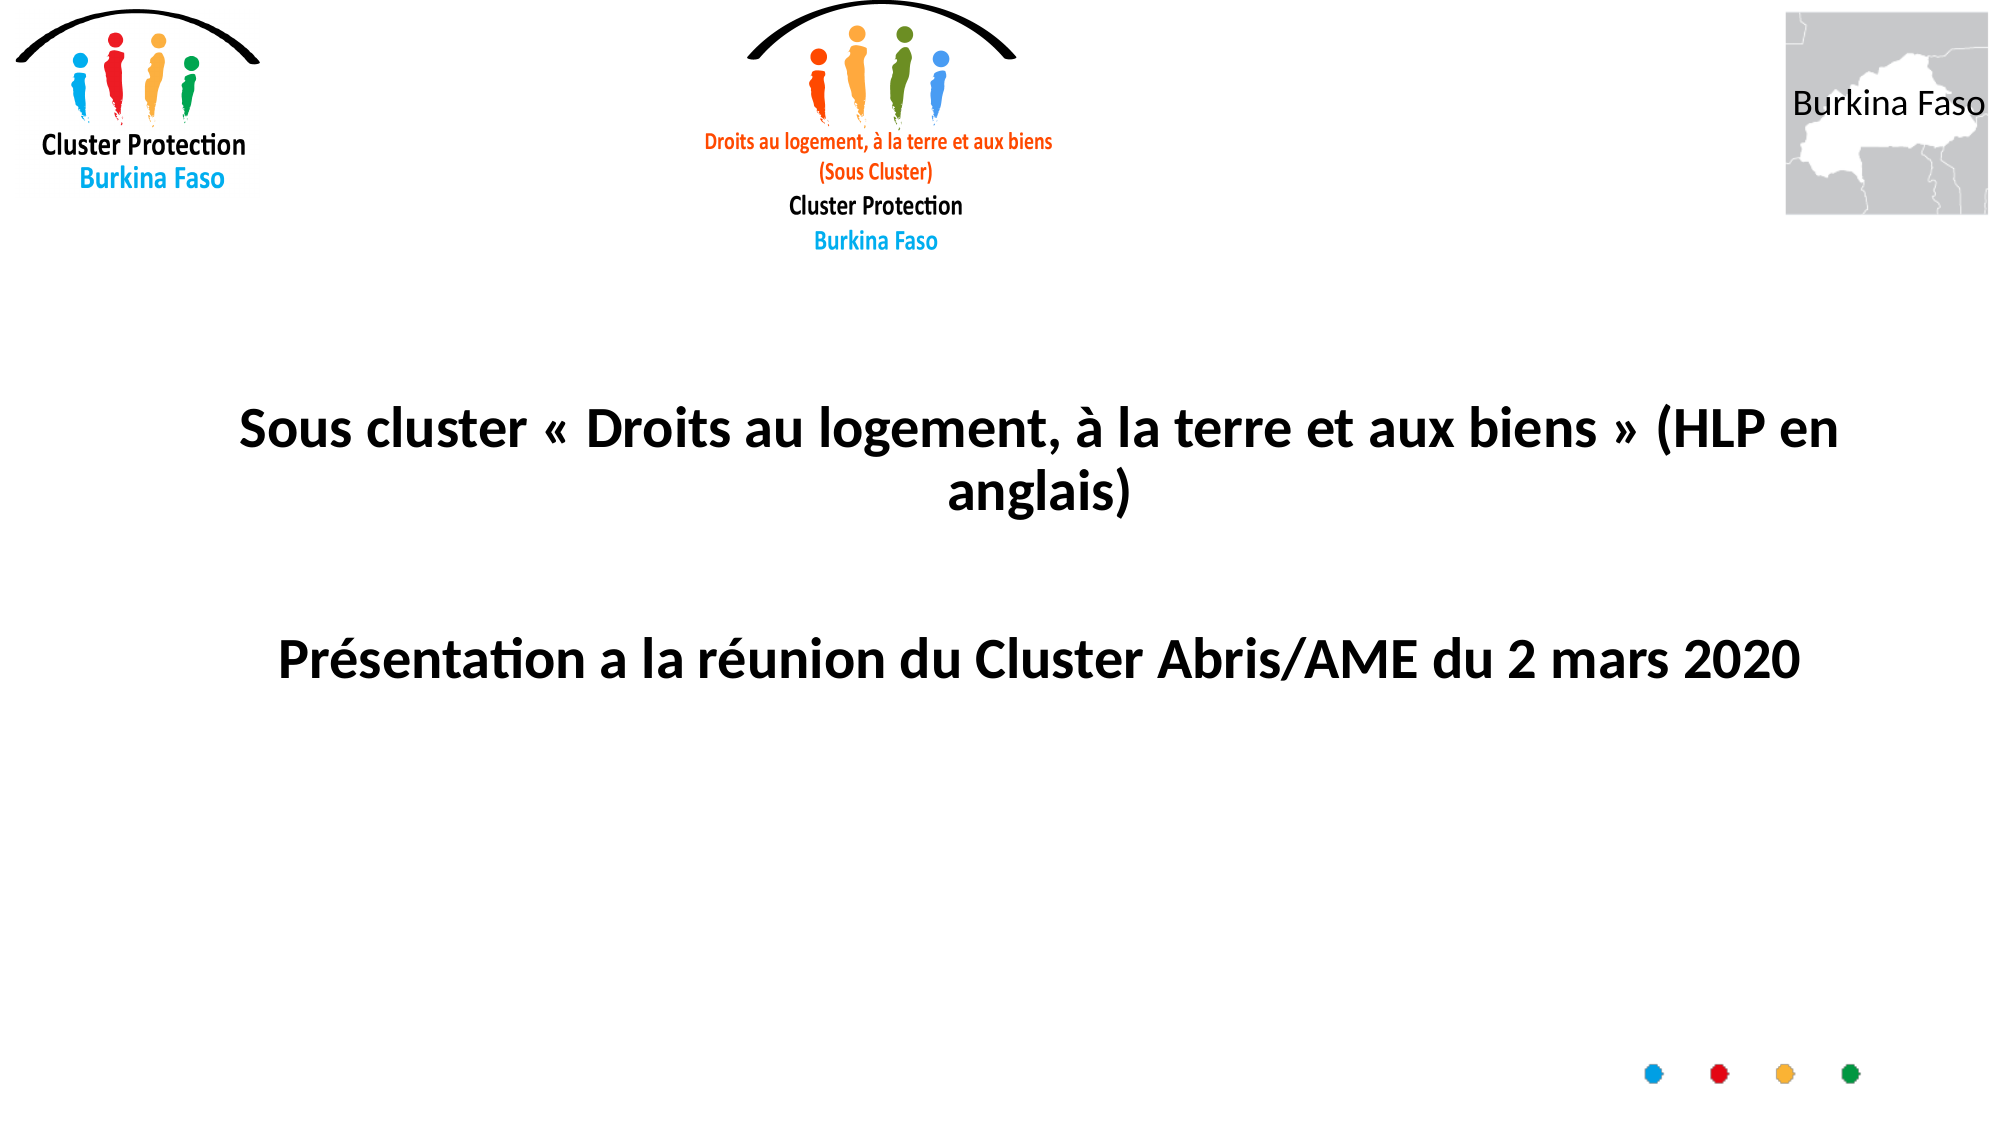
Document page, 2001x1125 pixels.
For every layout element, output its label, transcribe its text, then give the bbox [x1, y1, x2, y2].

picture [698, 0, 1053, 259]
picture [1619, 1042, 1898, 1088]
list Sous cluster « Droits au logement, à la terre et aux biens » (HLP en anglais) Présentation a la réunion du Cluster Abris/AME du 2 mars 2020 [137, 299, 1943, 1014]
picture [15, 9, 260, 198]
picture [1775, 1, 1999, 226]
